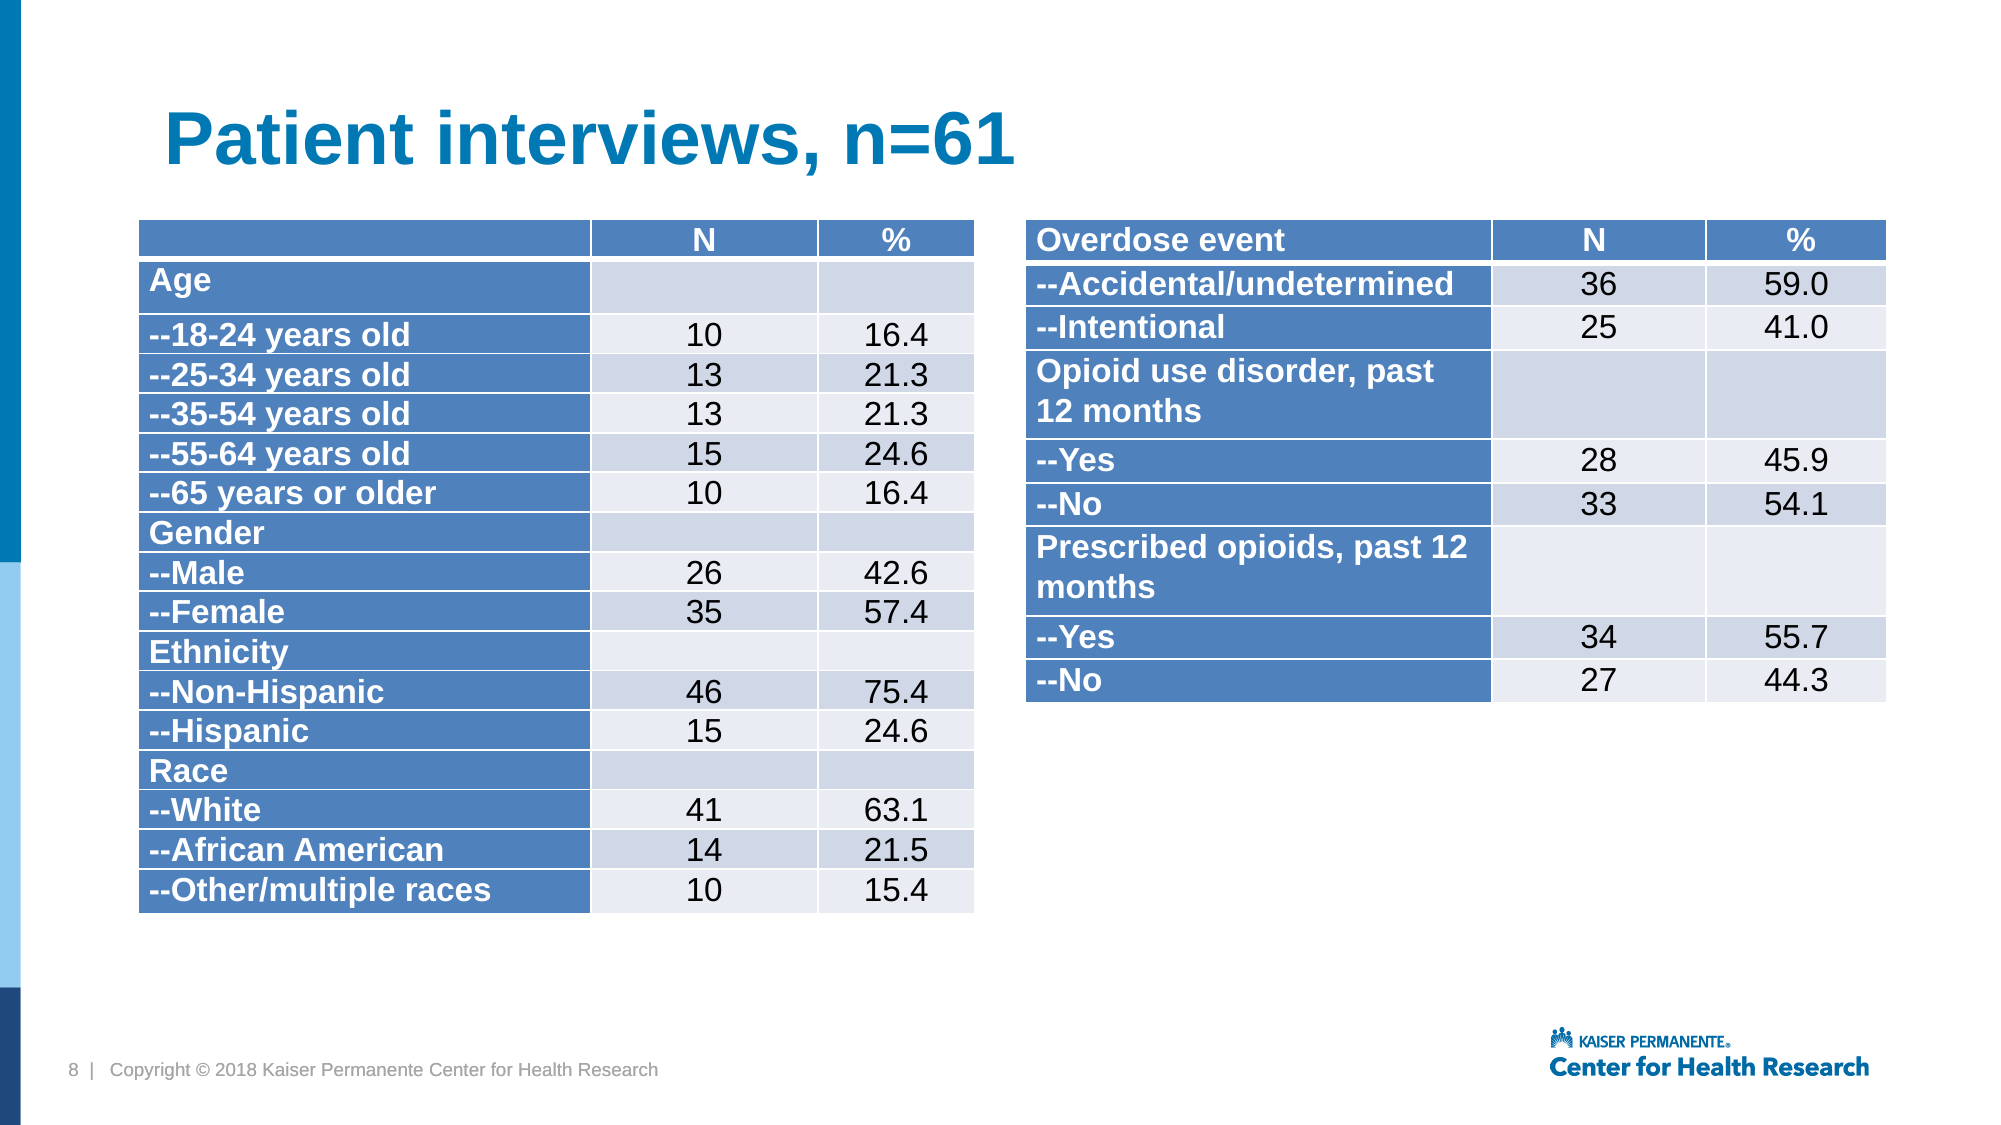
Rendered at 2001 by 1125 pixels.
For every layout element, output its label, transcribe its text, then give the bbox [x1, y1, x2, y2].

table_cell --Intentional [1026, 307, 1491, 349]
table_cell 10 [592, 870, 817, 913]
table_cell 45.9 [1707, 440, 1886, 482]
table_cell 24.6 [819, 711, 974, 749]
table_cell 57.4 [819, 592, 974, 630]
table_cell 28 [1493, 440, 1705, 482]
table_cell --Male [139, 553, 590, 590]
table_cell 26 [592, 553, 817, 590]
table_cell [1707, 527, 1886, 615]
table_cell 41 [592, 790, 817, 828]
table_cell [819, 751, 974, 789]
table_cell [819, 262, 974, 313]
table_cell 63.1 [819, 790, 974, 828]
table_cell Race [139, 751, 590, 789]
table_cell --Non-Hispanic [139, 671, 590, 709]
table_cell --African American [139, 830, 590, 868]
table_cell [592, 513, 817, 551]
table_cell 36 [1493, 266, 1705, 305]
table_cell --No [1026, 484, 1491, 525]
table_cell Opioid use disorder, past 12 months [1026, 351, 1491, 438]
table_cell --18-24 years old [139, 315, 590, 353]
table_cell 75.4 [819, 671, 974, 709]
table_cell --35-54 years old [139, 394, 590, 432]
table_header [139, 220, 590, 256]
table_cell [1707, 351, 1886, 438]
table_cell Ethnicity [139, 632, 590, 670]
table_cell [819, 513, 974, 551]
table_cell [592, 262, 817, 313]
picture [1550, 1027, 1869, 1076]
table_cell 16.4 [819, 315, 974, 353]
table_cell --Yes [1026, 617, 1491, 658]
table_cell --Other/multiple races [139, 870, 590, 913]
table_cell 13 [592, 394, 817, 432]
table_header Overdose event [1026, 220, 1491, 260]
table_cell --White [139, 790, 590, 828]
table_cell 10 [592, 315, 817, 353]
table_cell 33 [1493, 484, 1705, 525]
table_cell Age [139, 262, 590, 313]
table_cell 46 [592, 671, 817, 709]
table_header N [1493, 220, 1705, 260]
table_cell --Hispanic [139, 711, 590, 749]
table_header N [592, 220, 817, 256]
table_cell 44.3 [1707, 660, 1886, 702]
table_cell 21.3 [819, 394, 974, 432]
table_cell 59.0 [1707, 266, 1886, 305]
table_header % [819, 220, 974, 256]
table_cell 13 [592, 354, 817, 392]
table_cell [1493, 351, 1705, 438]
table_cell 34 [1493, 617, 1705, 658]
table_cell 35 [592, 592, 817, 630]
table_cell [819, 632, 974, 670]
table_cell --65 years or older [139, 473, 590, 511]
table_cell Gender [139, 513, 590, 551]
table_cell --No [1026, 660, 1491, 702]
table_cell --Accidental/undetermined [1026, 266, 1491, 305]
table_cell [1493, 527, 1705, 615]
table_cell 42.6 [819, 553, 974, 590]
table_cell 54.1 [1707, 484, 1886, 525]
table_cell 21.5 [819, 830, 974, 868]
table_cell --55-64 years old [139, 434, 590, 471]
table_cell Prescribed opioids, past 12 months [1026, 527, 1491, 615]
table_cell 21.3 [819, 354, 974, 392]
table_cell 15.4 [819, 870, 974, 913]
table_cell 14 [592, 830, 817, 868]
table_cell 55.7 [1707, 617, 1886, 658]
table_cell 41.0 [1707, 307, 1886, 349]
table_cell --Yes [1026, 440, 1491, 482]
table_cell 24.6 [819, 434, 974, 471]
table_cell 25 [1493, 307, 1705, 349]
table_cell 15 [592, 434, 817, 471]
table_cell 10 [592, 473, 817, 511]
table_header % [1707, 220, 1886, 260]
title Patient interviews, n=61 [150, 38, 1900, 188]
table_cell --Female [139, 592, 590, 630]
table_cell 27 [1493, 660, 1705, 702]
table_cell --25-34 years old [139, 354, 590, 392]
table_cell 15 [592, 711, 817, 749]
table_cell [592, 751, 817, 789]
table_cell 16.4 [819, 473, 974, 511]
table_cell [592, 632, 817, 670]
